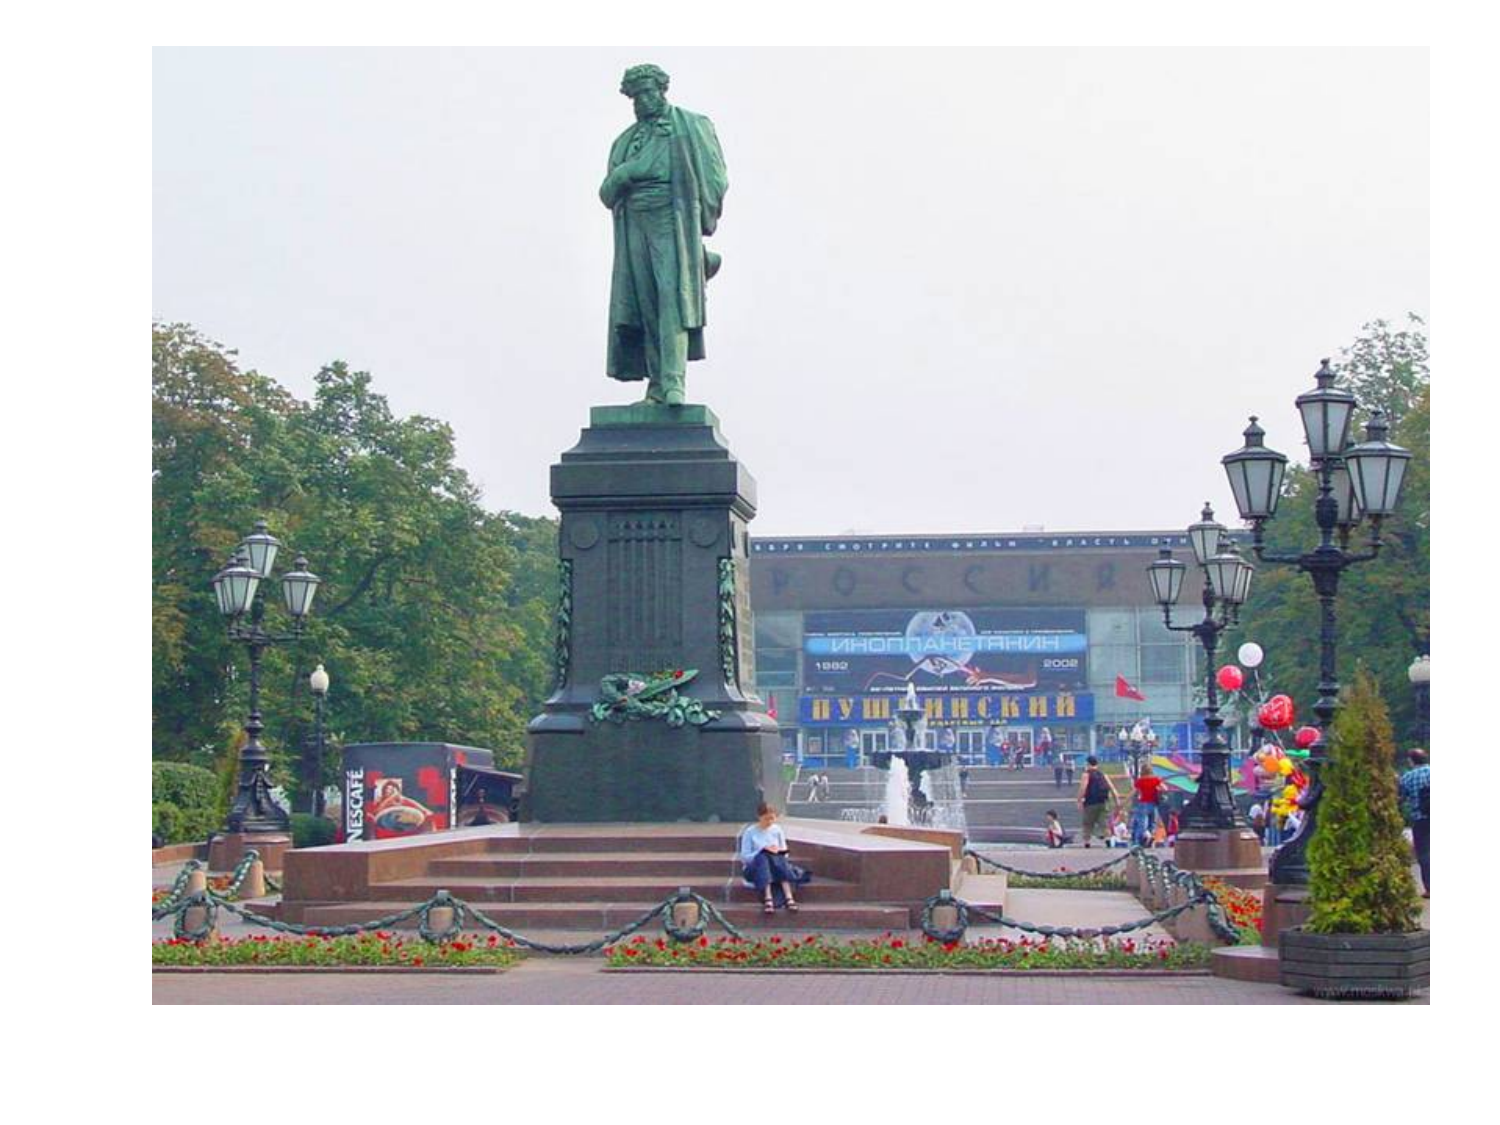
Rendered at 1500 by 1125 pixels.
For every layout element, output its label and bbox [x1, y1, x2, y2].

list [152, 46, 1430, 1006]
